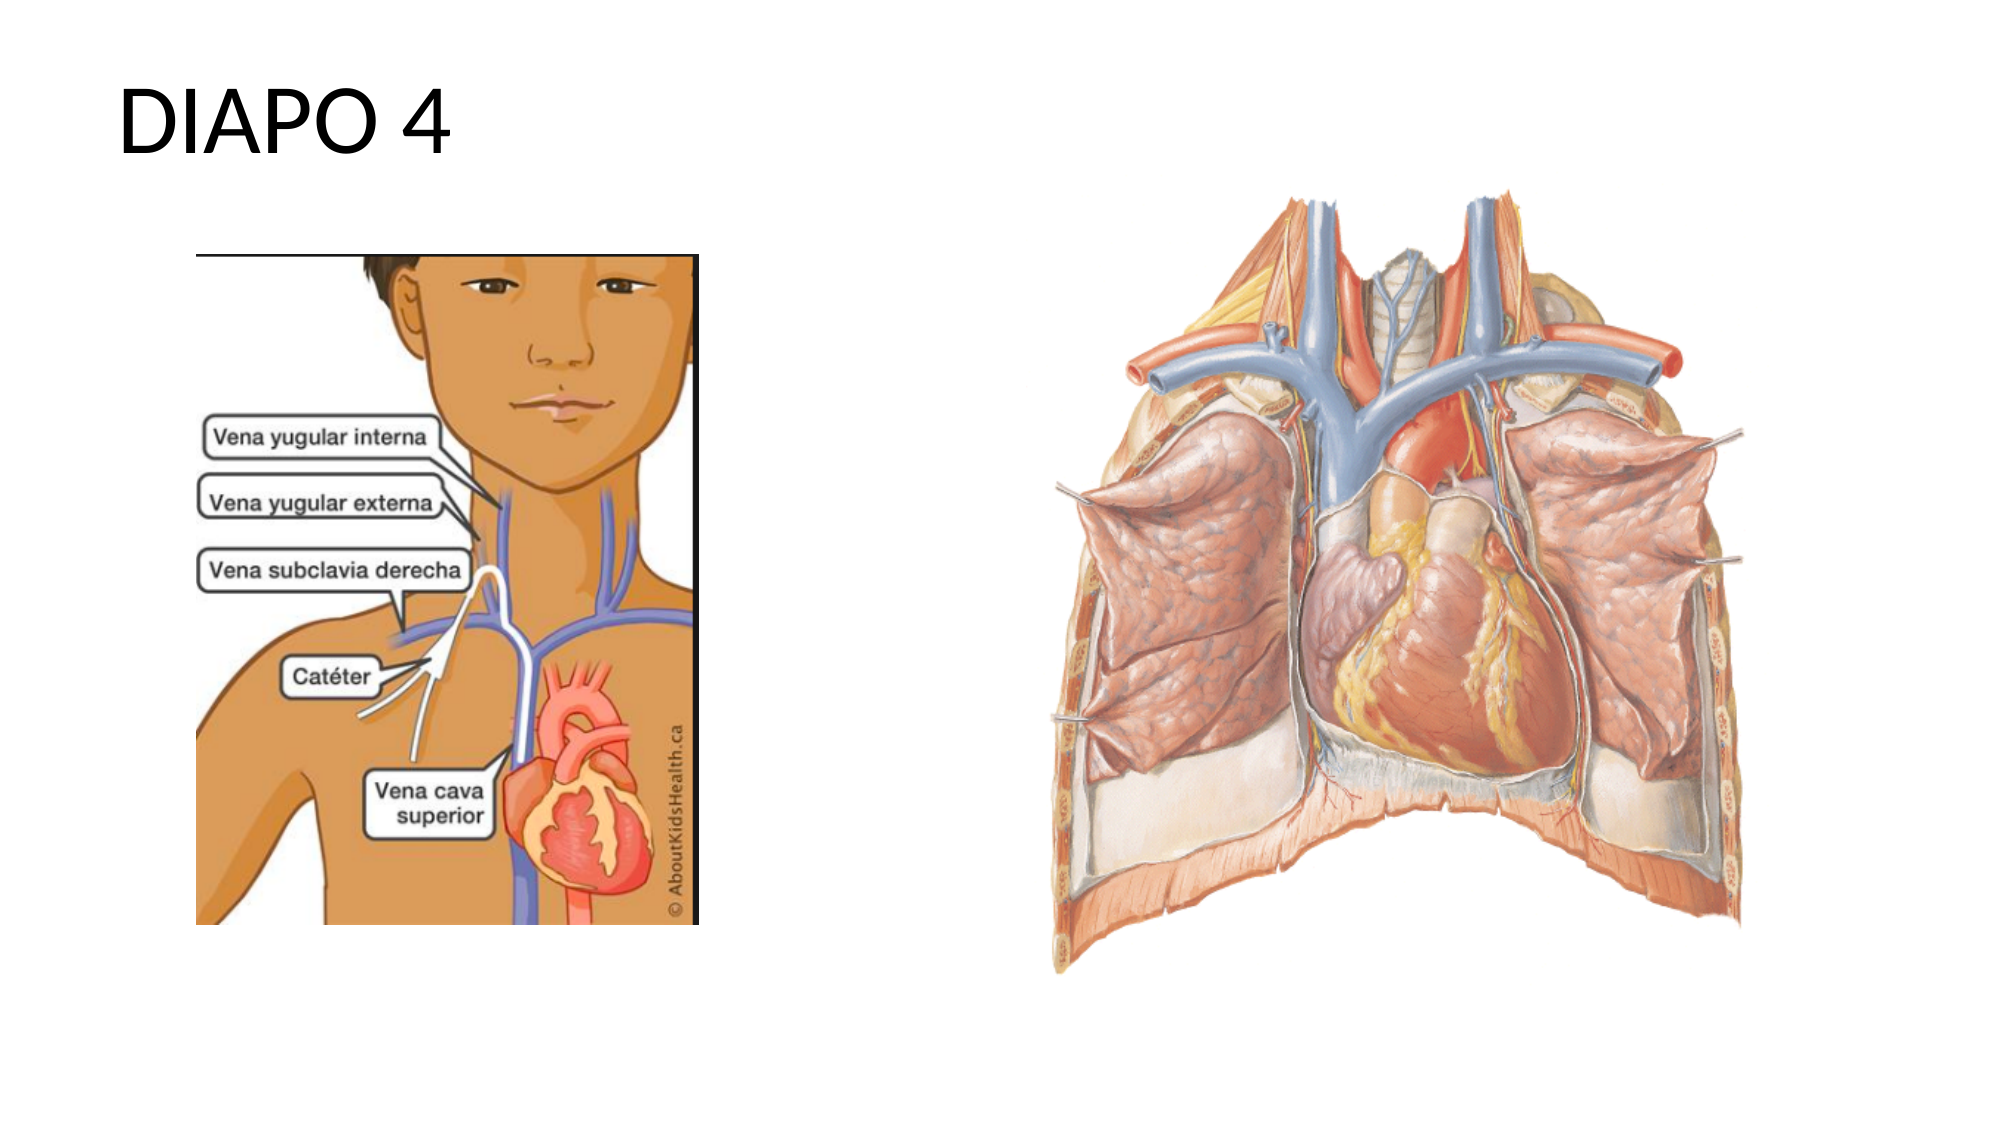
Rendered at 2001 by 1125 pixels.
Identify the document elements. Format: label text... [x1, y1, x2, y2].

picture [1026, 137, 1775, 988]
text_box DIAPO 4 [102, 59, 1828, 193]
picture [196, 254, 699, 925]
